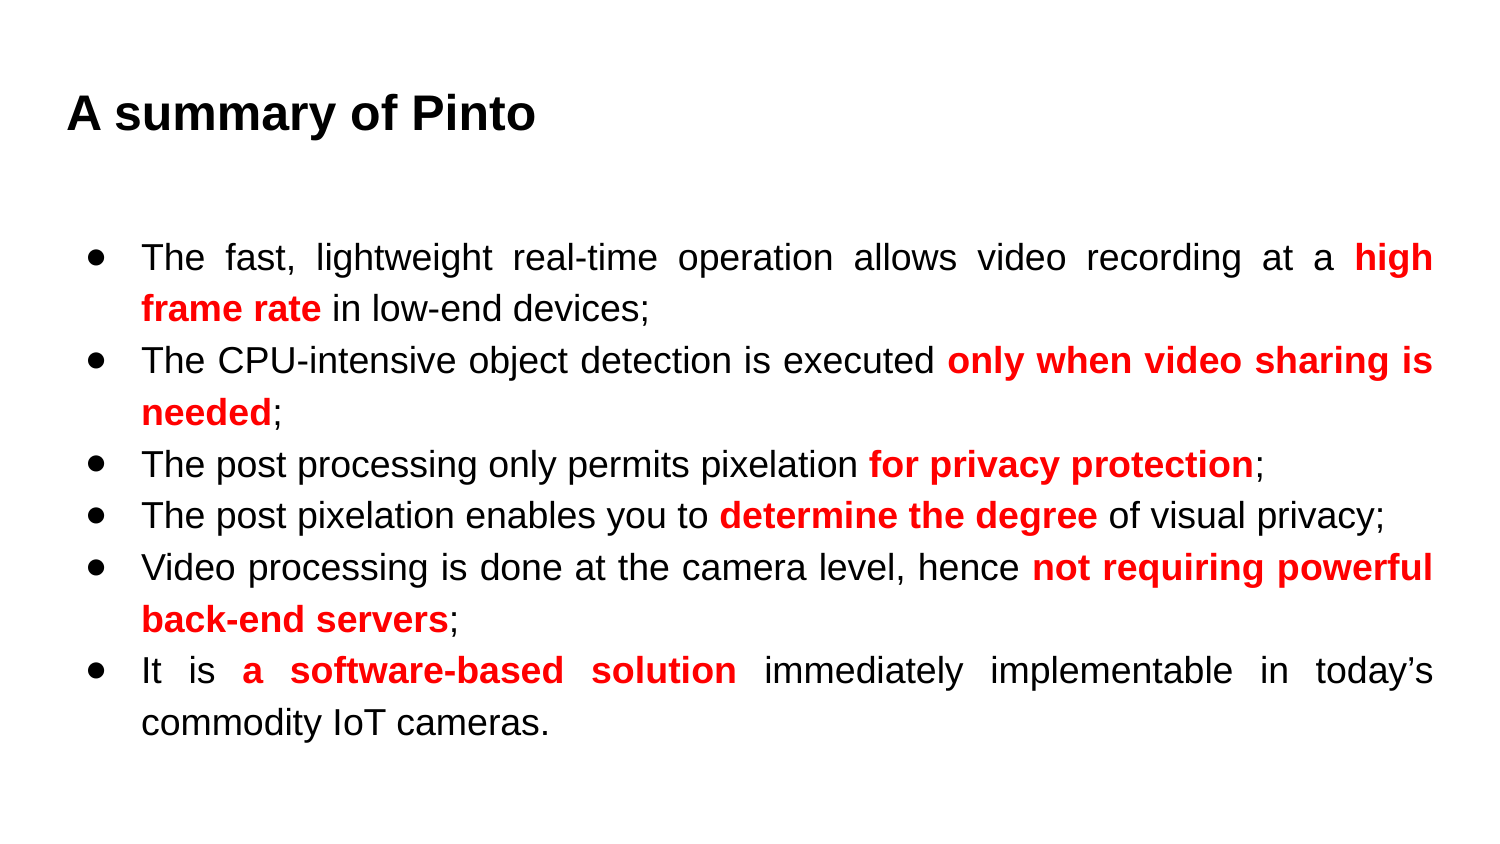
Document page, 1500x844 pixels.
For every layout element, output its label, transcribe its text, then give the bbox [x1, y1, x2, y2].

title A summary of Pinto [51, 65, 1449, 159]
text_box The fast, lightweight real-time operation allows video recording at a high frame rate in low-end devices; The CPU-intensive object detection is executed only when video sharing is needed; The post processing only permits pixelation for privacy protection; The post pixelation enables you to determine the degree of visual privacy; Video processing is done at the camera level, hence not requiring powerful back-end servers; It is a software-based solution immediately implementable in today’s commodity IoT cameras. [51, 159, 1449, 810]
